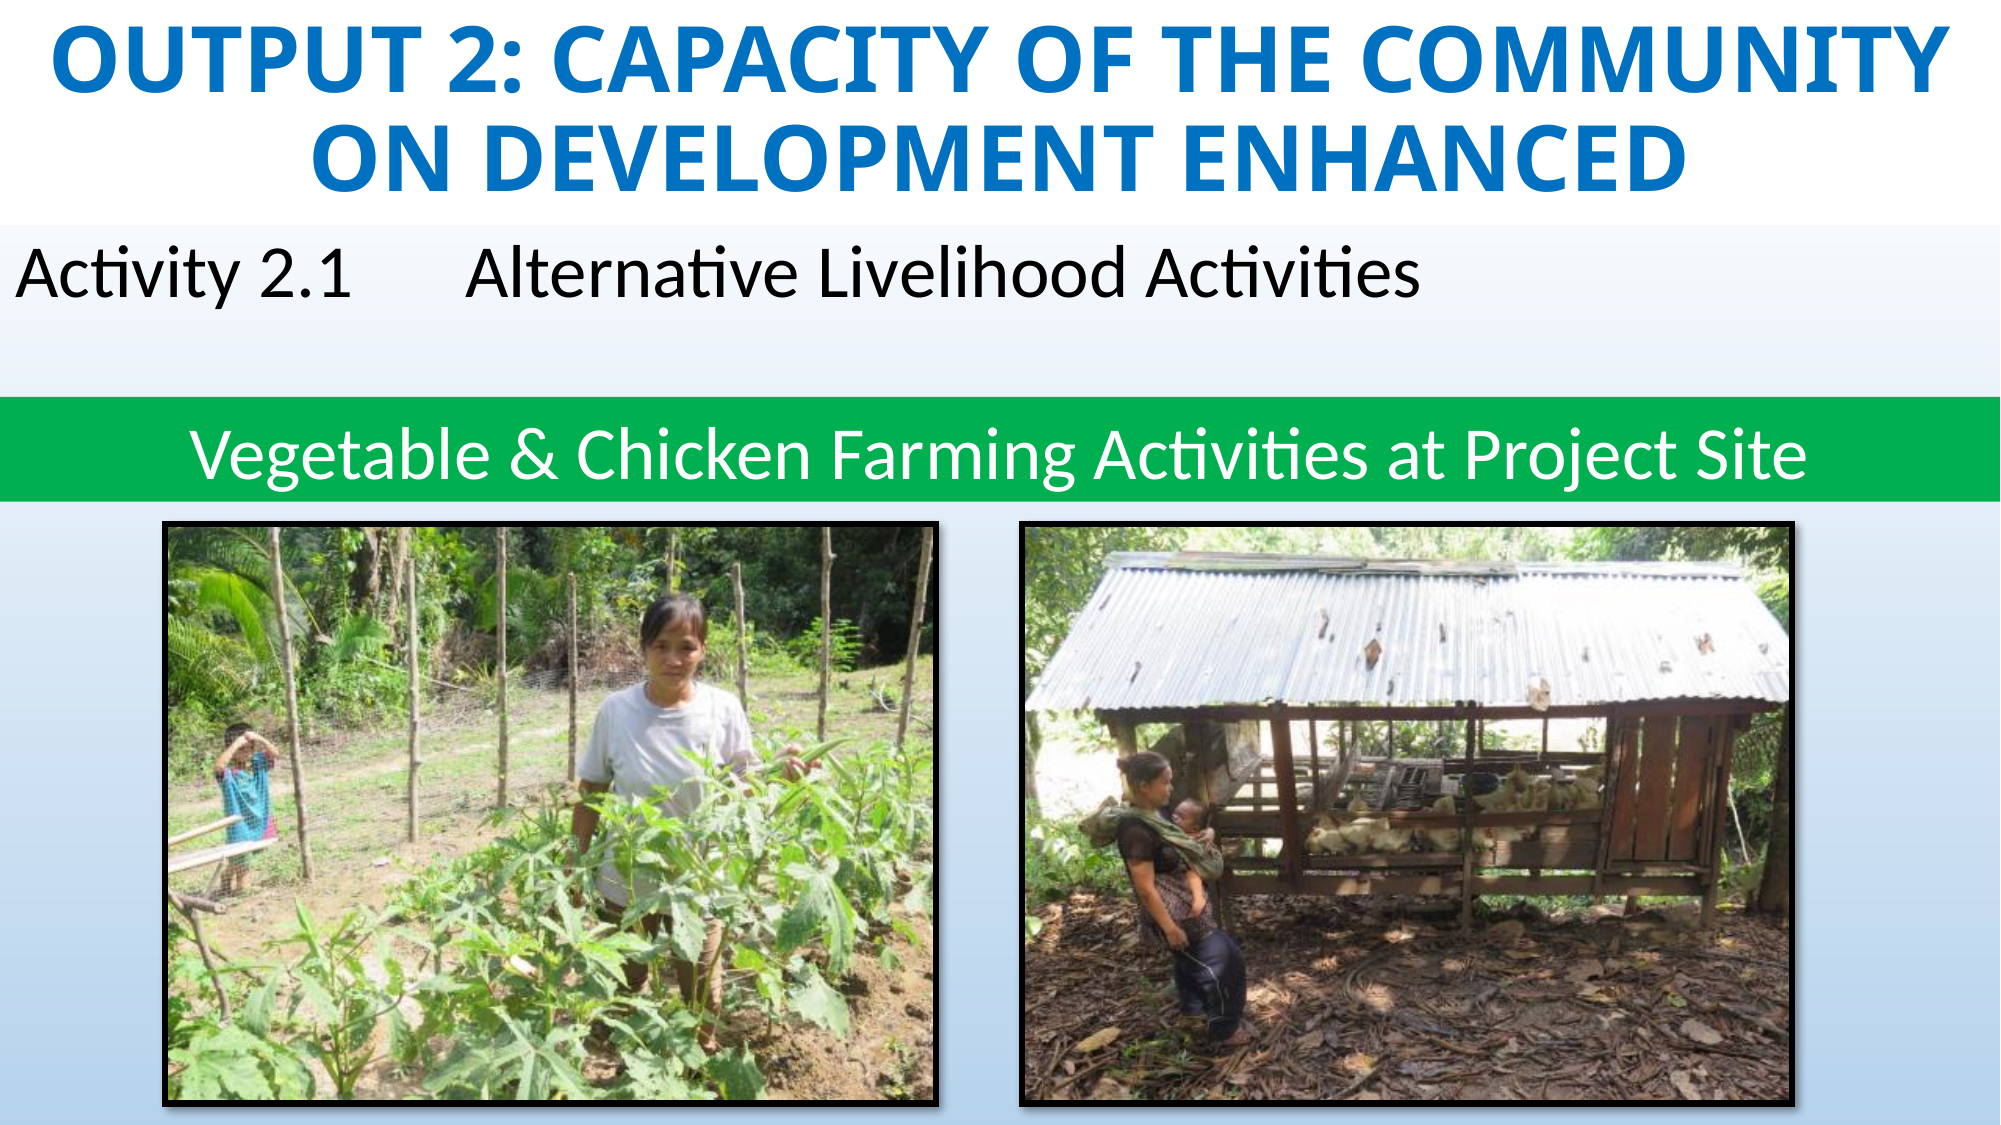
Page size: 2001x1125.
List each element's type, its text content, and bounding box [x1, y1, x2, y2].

title OUTPUT 2: CAPACITY OF THE COMMUNITY ON DEVELOPMENT ENHANCED [0, 0, 2000, 224]
text_box Vegetable & Chicken Farming Activities at Project Site [0, 396, 2000, 502]
picture [168, 527, 933, 1101]
picture [1024, 527, 1790, 1101]
subtitle Activity 2.1 Alternative Livelihood Activities [0, 502, 2000, 1125]
subtitle Activity 2.1 Alternative Livelihood Activities [0, 224, 2000, 396]
